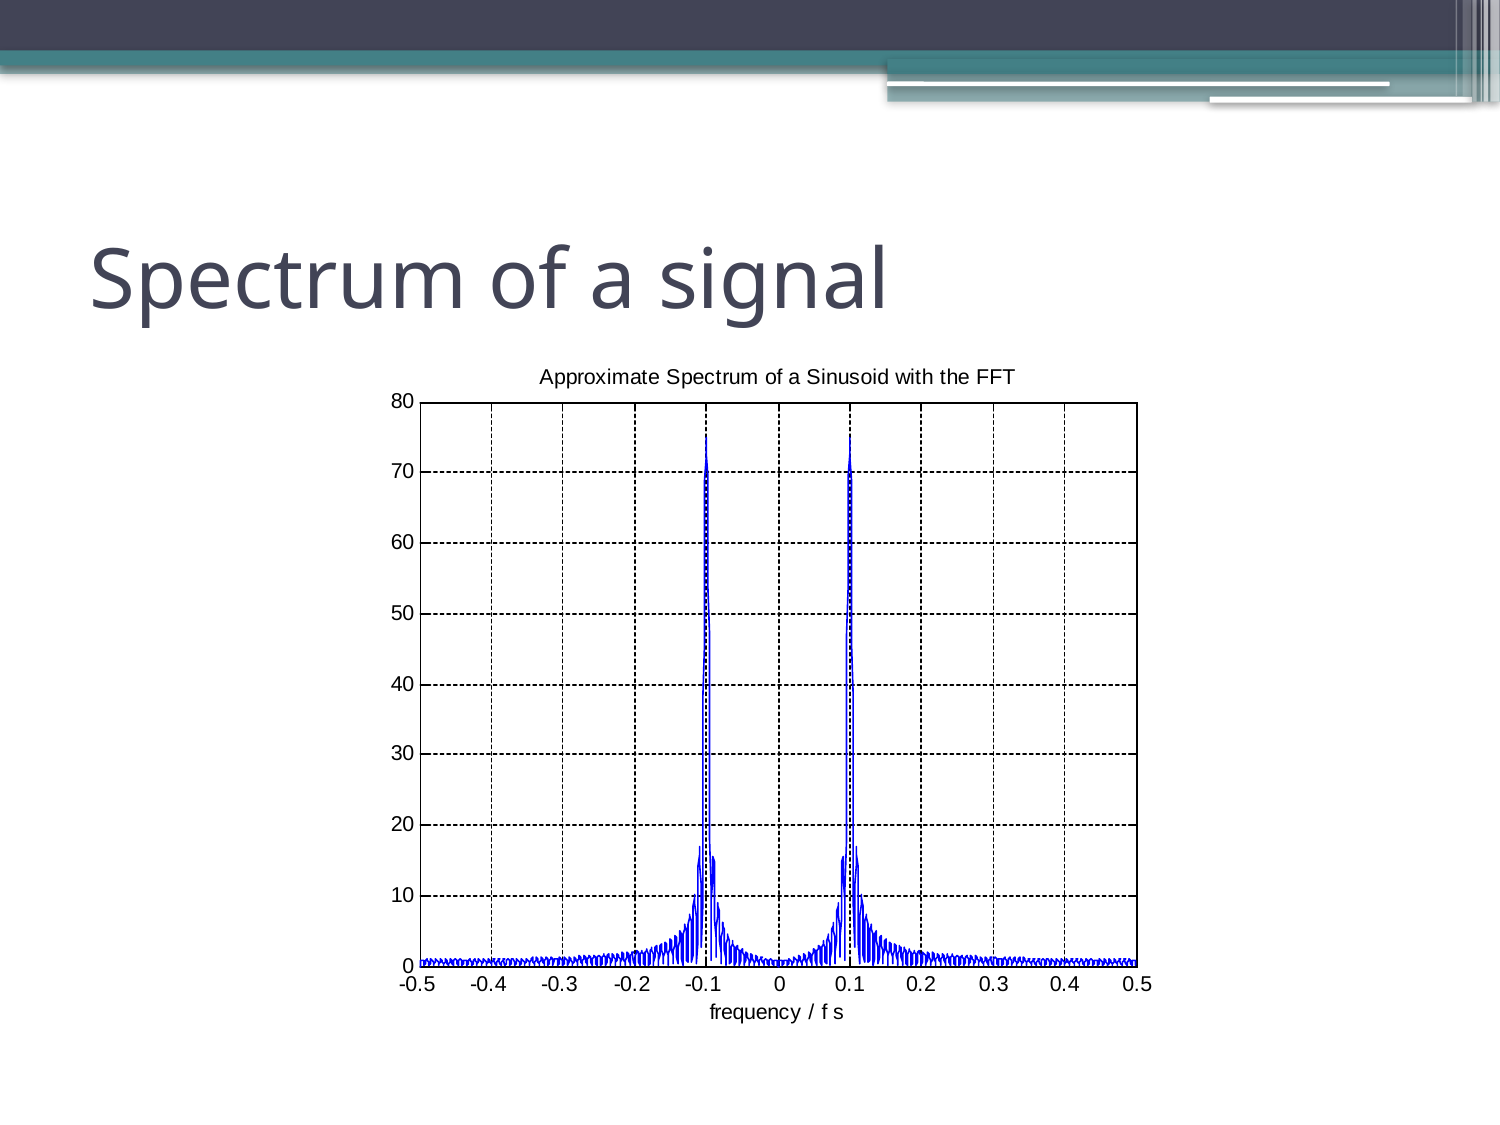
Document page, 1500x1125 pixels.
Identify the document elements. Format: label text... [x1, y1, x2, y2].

title Spectrum of a signal [75, 187, 1425, 363]
picture [299, 349, 1225, 1044]
